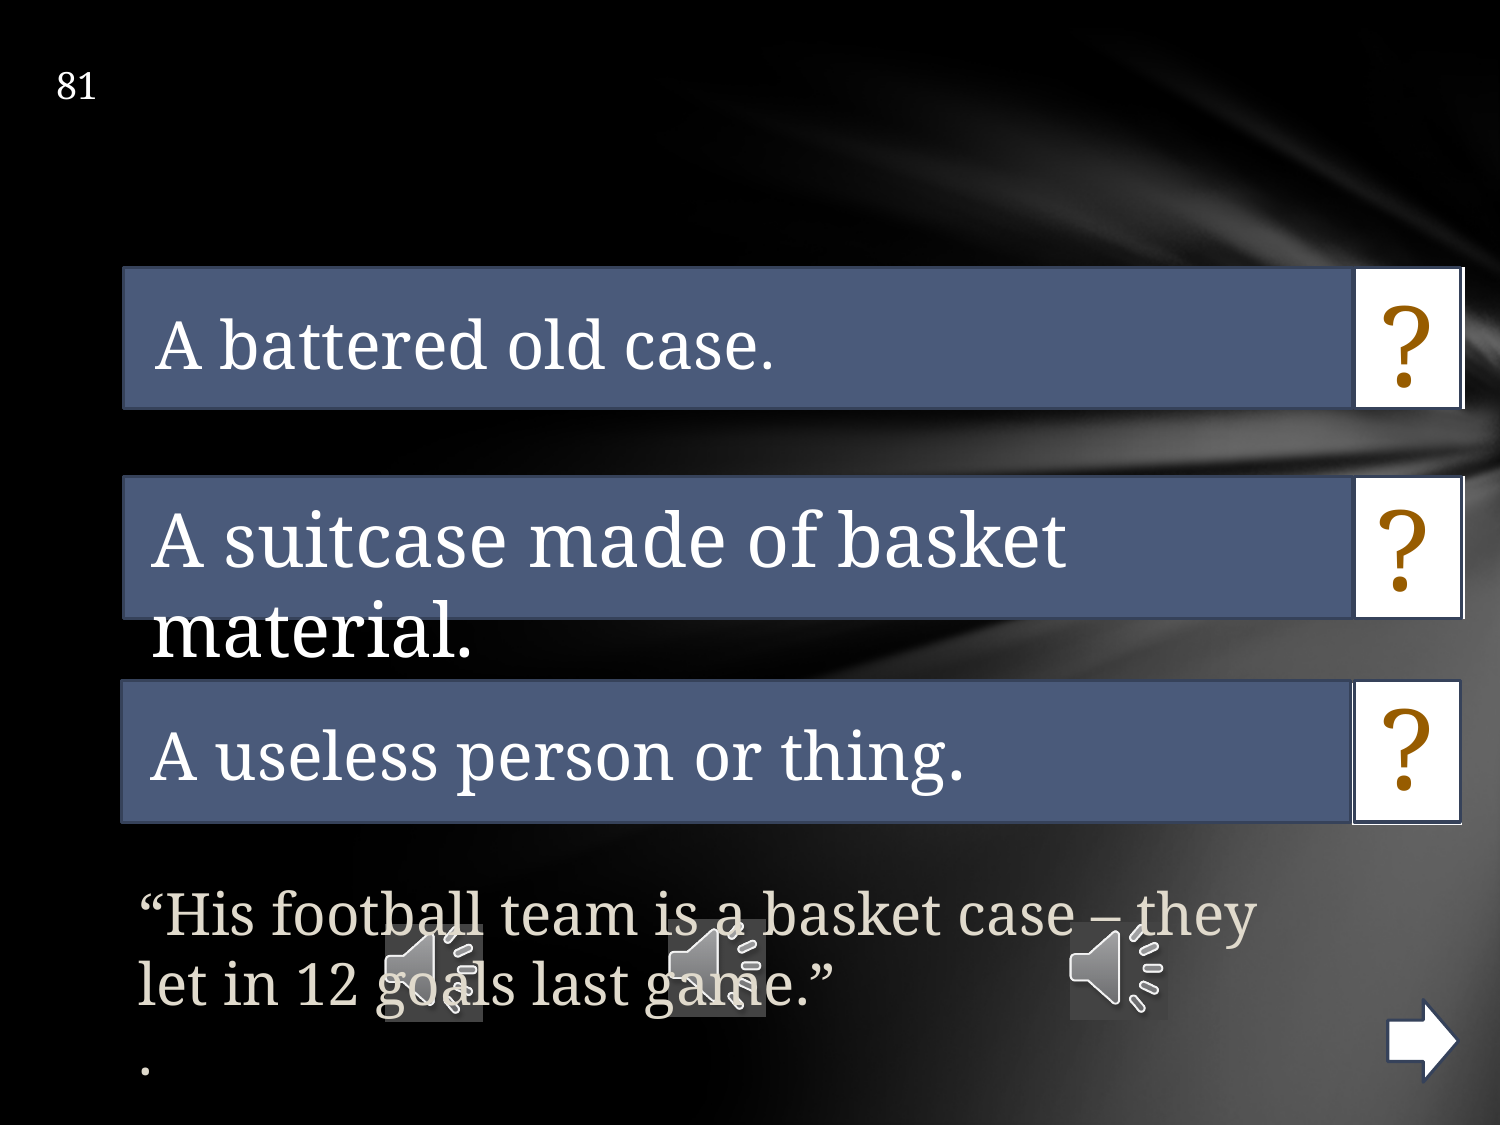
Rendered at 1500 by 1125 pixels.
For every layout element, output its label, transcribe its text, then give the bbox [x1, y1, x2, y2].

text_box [1354, 471, 1462, 624]
text_box [122, 475, 1351, 620]
picture [1461, 266, 1465, 410]
picture [383, 922, 484, 1024]
text_box A useless person or thing. [135, 698, 1329, 803]
text_box A battered old case. [140, 295, 1346, 390]
text_box [120, 679, 1347, 824]
text_box [1386, 998, 1460, 1084]
text_box 81 [41, 54, 122, 115]
picture [667, 918, 768, 1019]
text_box A suitcase made of basket material. [136, 484, 1342, 680]
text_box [1353, 670, 1461, 823]
picture [1352, 682, 1462, 826]
text_box [122, 266, 1353, 410]
picture [1068, 920, 1170, 1022]
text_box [1353, 266, 1461, 419]
text_box “His football team is a basket case – they let in 12 goals last game.” . [123, 869, 1341, 1095]
